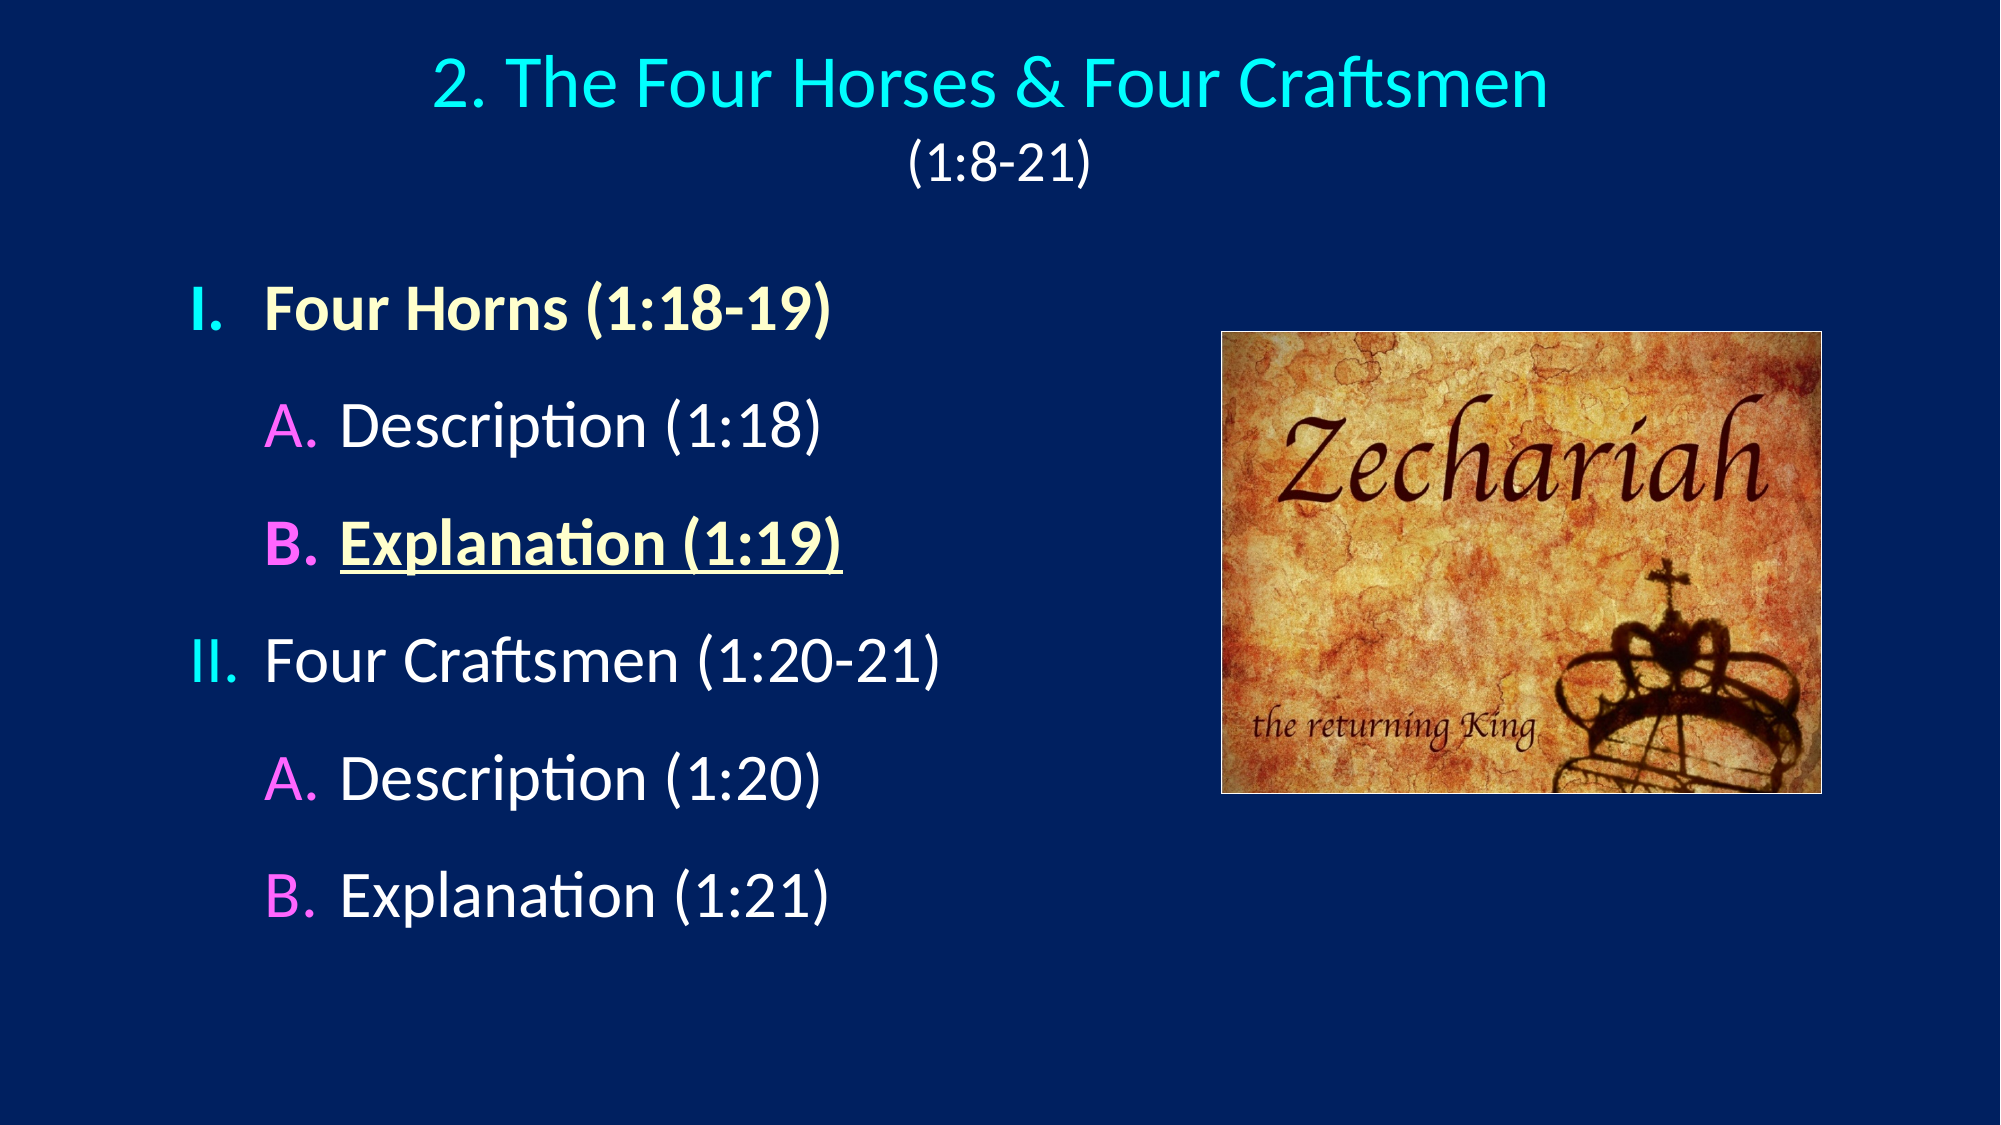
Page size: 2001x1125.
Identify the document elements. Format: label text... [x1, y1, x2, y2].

picture [1220, 330, 1823, 794]
list Four Horns (1:18-19) Description (1:18) Explanation (1:19) Four Craftsmen (1:20-21) Description (1:20) Explanation (1:21) [174, 255, 1088, 976]
title 2. The Four Horses & Four Craftsmen (1:8-21) [150, 37, 1850, 188]
